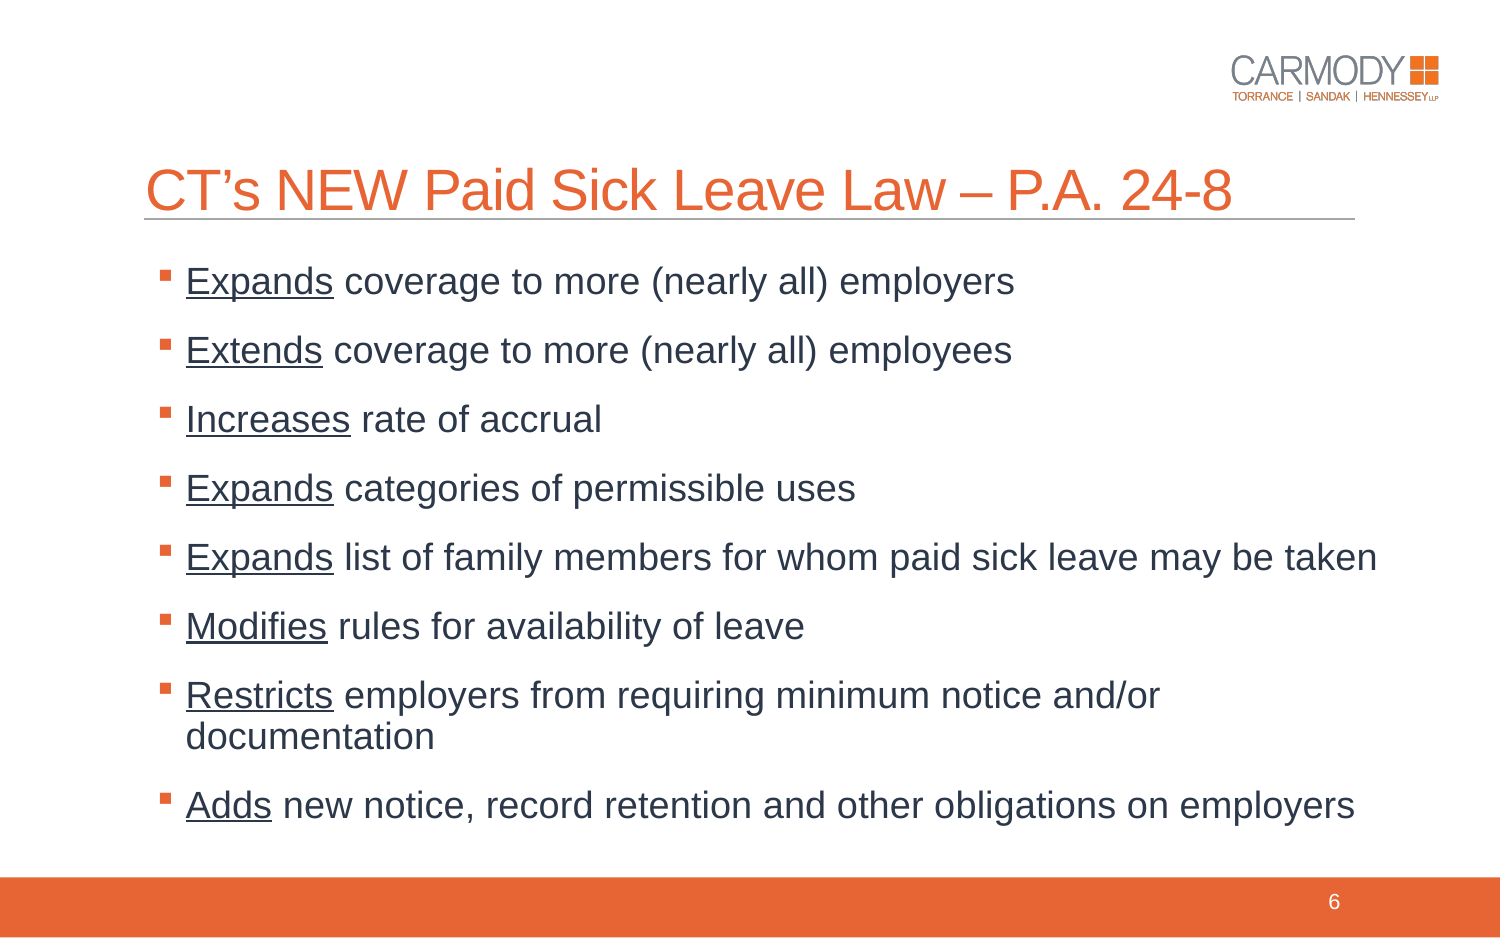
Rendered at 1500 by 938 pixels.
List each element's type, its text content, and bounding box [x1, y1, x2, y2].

title CT’s NEW Paid Sick Leave Law – P.A. 24-8 [131, 155, 1395, 209]
list Expands coverage to more (nearly all) employers Extends coverage to more (nearly all) employees Increases rate of accrual Expands categories of permissible uses Expands list of family members for whom paid sick leave may be taken Modifies rules for availability of leave Restricts employers from requiring minimum notice and/or documentation Adds new notice, record retention and other obligations on employers [142, 254, 1438, 835]
picture [1230, 54, 1440, 103]
slide_number 6 [1193, 880, 1355, 931]
